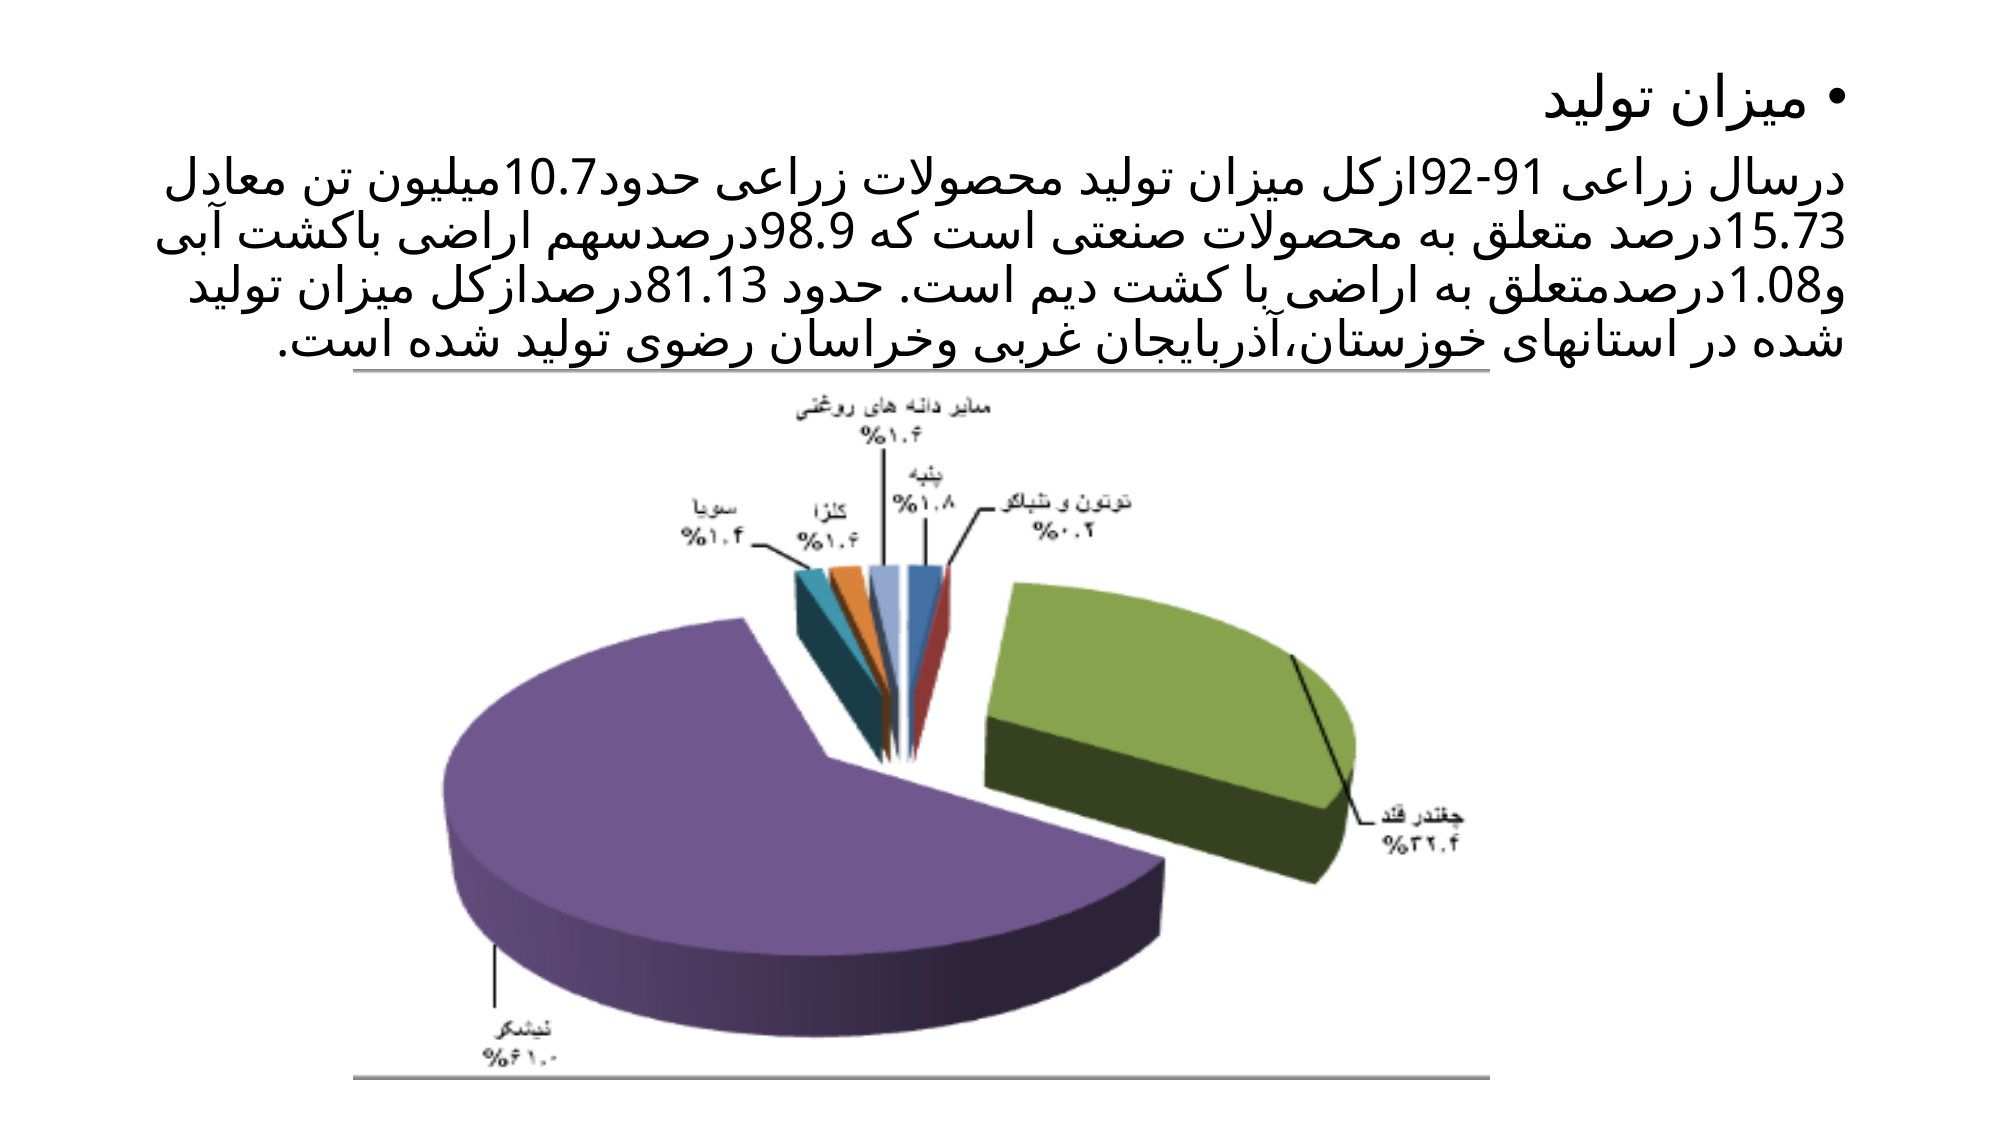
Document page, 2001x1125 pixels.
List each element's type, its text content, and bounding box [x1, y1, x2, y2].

list میزان تولید درسال زراعی 91-92ازکل میزان تولید محصولات زراعی حدود10.7میلیون تن معادل 15.73درصد متعلق به محصولات صنعتی است که 98.9درصدسهم اراضی باکشت آبی و1.08درصدمتعلق به اراضی با کشت دیم است. حدود 81.13درصدازکل میزان تولید شده در استانهای خوزستان،آذربایجان غربی وخراسان رضوی تولید شده است. [137, 59, 1863, 1014]
picture [353, 369, 1490, 1080]
